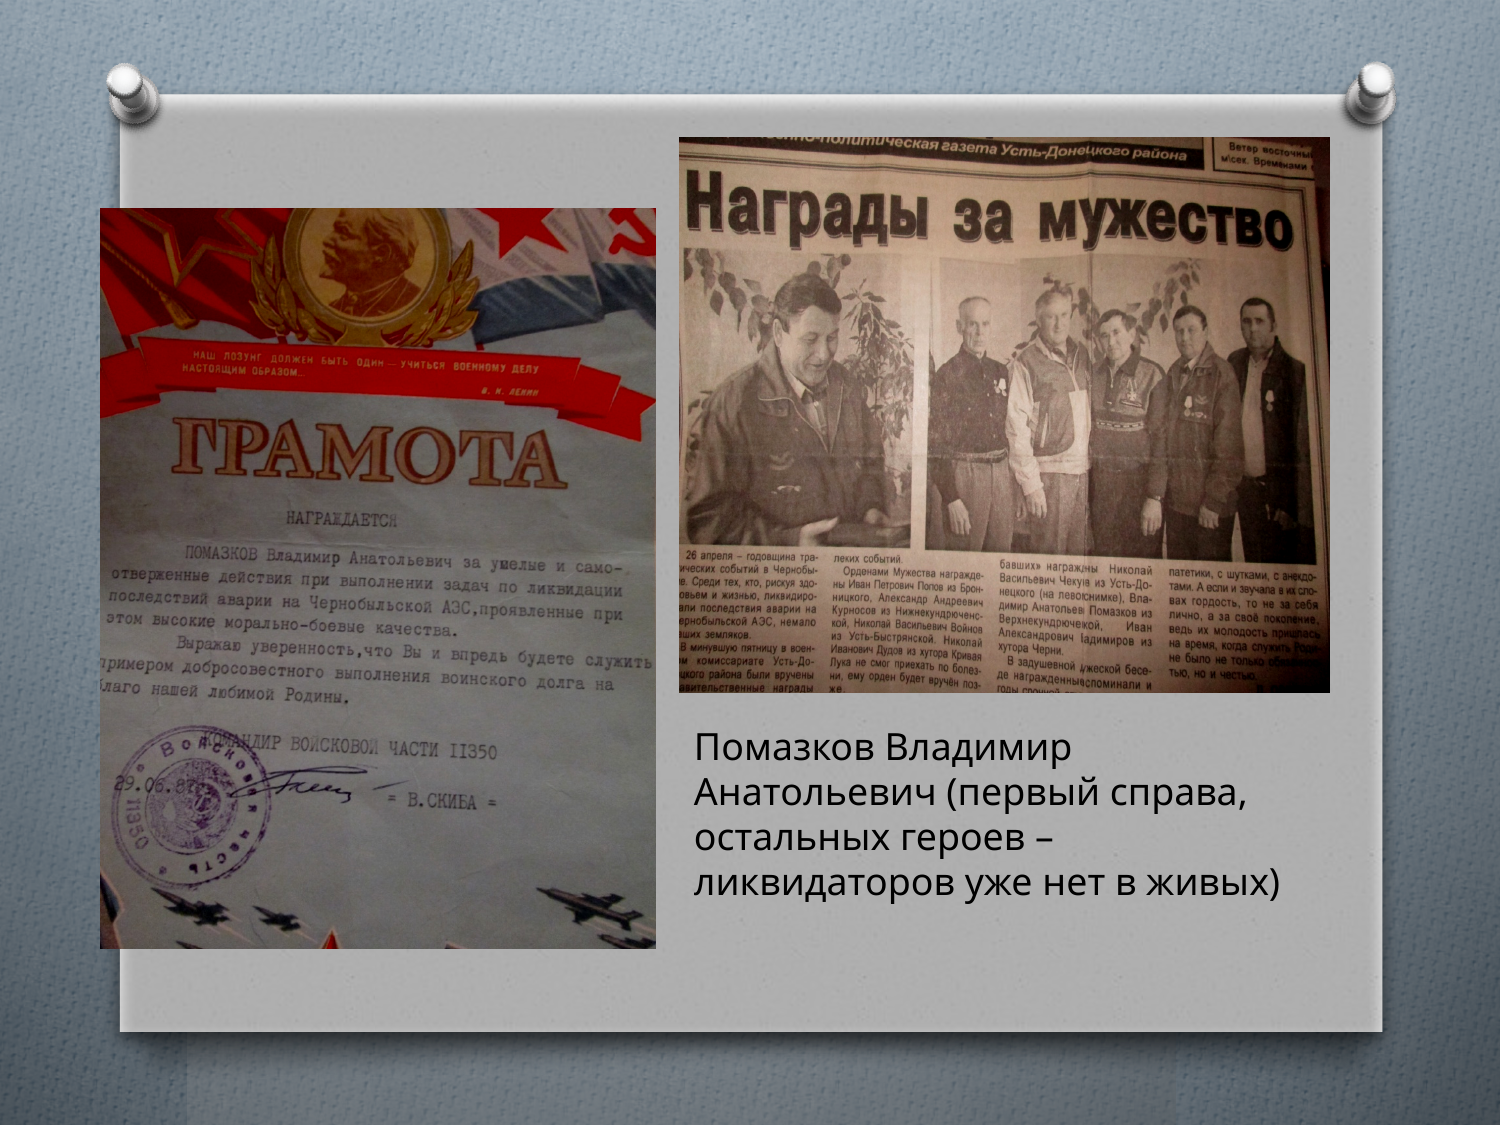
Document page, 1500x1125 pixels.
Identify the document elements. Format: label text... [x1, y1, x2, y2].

text_box Помазков Владимир Анатольевич (первый справа, остальных героев – ликвидаторов уже нет в живых) [679, 715, 1339, 911]
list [100, 207, 656, 952]
picture [1317, 35, 1439, 156]
picture [75, 29, 198, 153]
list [678, 136, 1332, 696]
